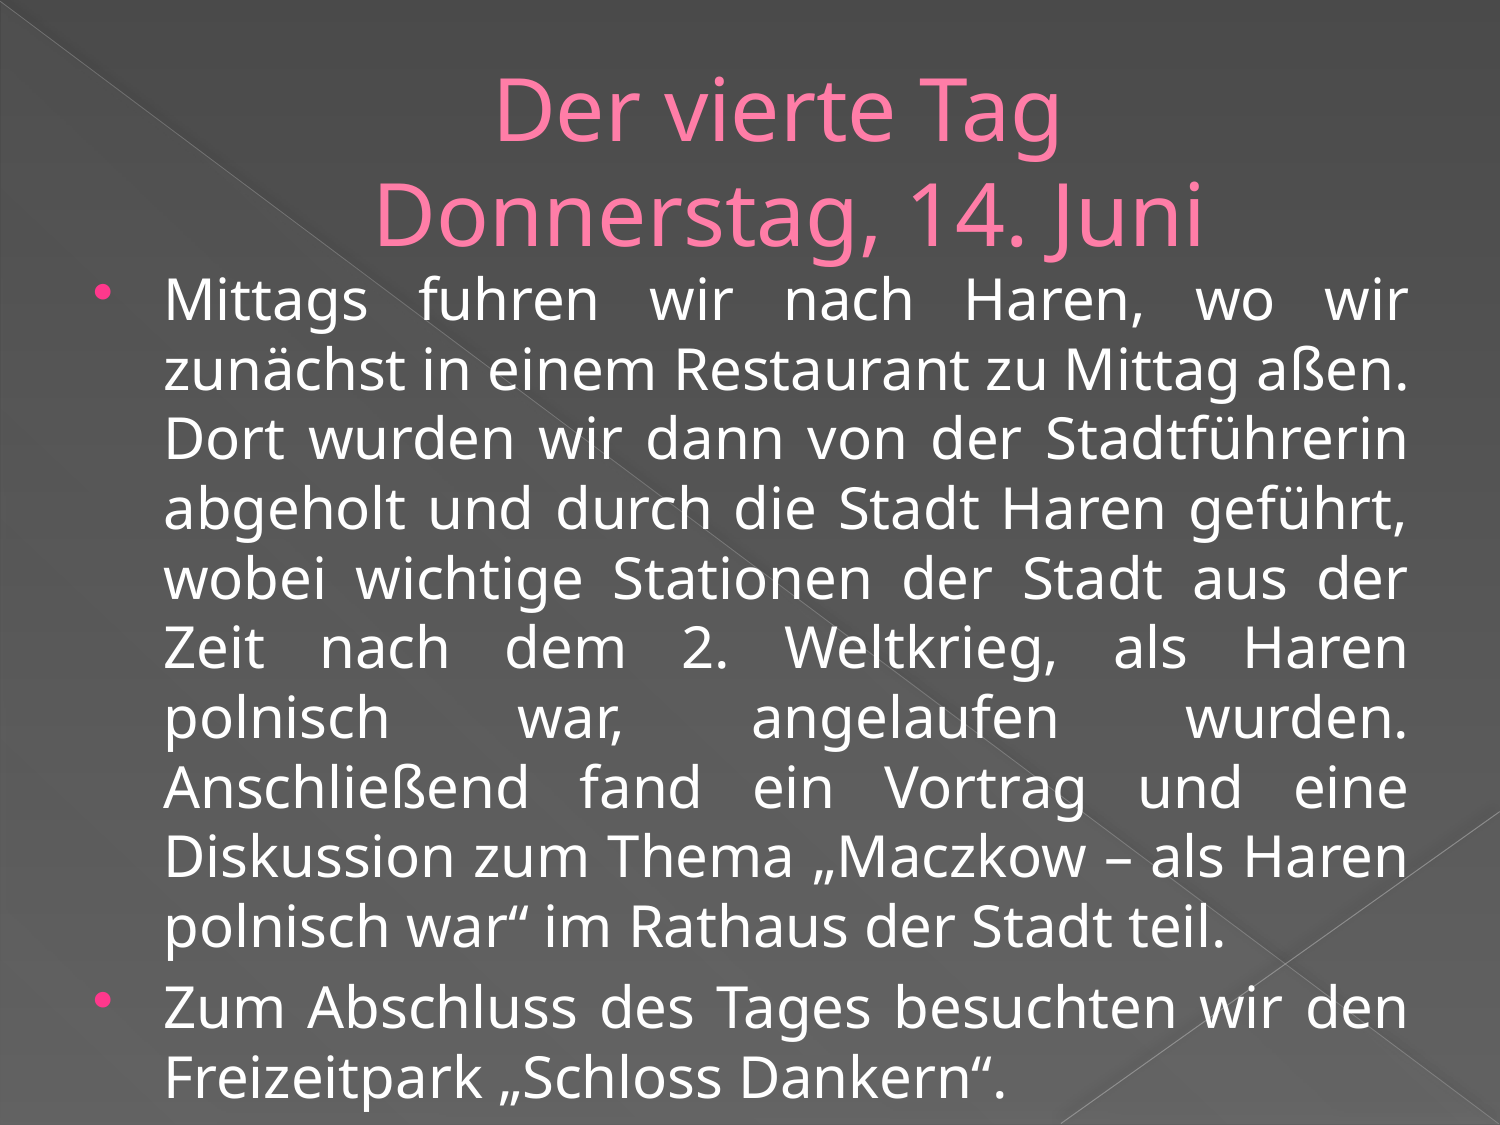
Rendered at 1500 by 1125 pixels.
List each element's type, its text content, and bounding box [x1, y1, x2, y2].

list Mittags fuhren wir nach Haren, wo wir zunächst in einem Restaurant zu Mittag aßen. Dort wurden wir dann von der Stadtführerin abgeholt und durch die Stadt Haren geführt, wobei wichtige Stationen der Stadt aus der Zeit nach dem 2. Weltkrieg, als Haren polnisch war, angelaufen wurden. Anschließend fand ein Vortrag und eine Diskussion zum Thema „Maczkow – als Haren polnisch war“ im Rathaus der Stadt teil. Zum Abschluss des Tages besuchten wir den Freizeitpark „Schloss Dankern“. [75, 255, 1425, 1125]
title Der vierte Tag Donnerstag, 14. Juni [75, 43, 1425, 255]
